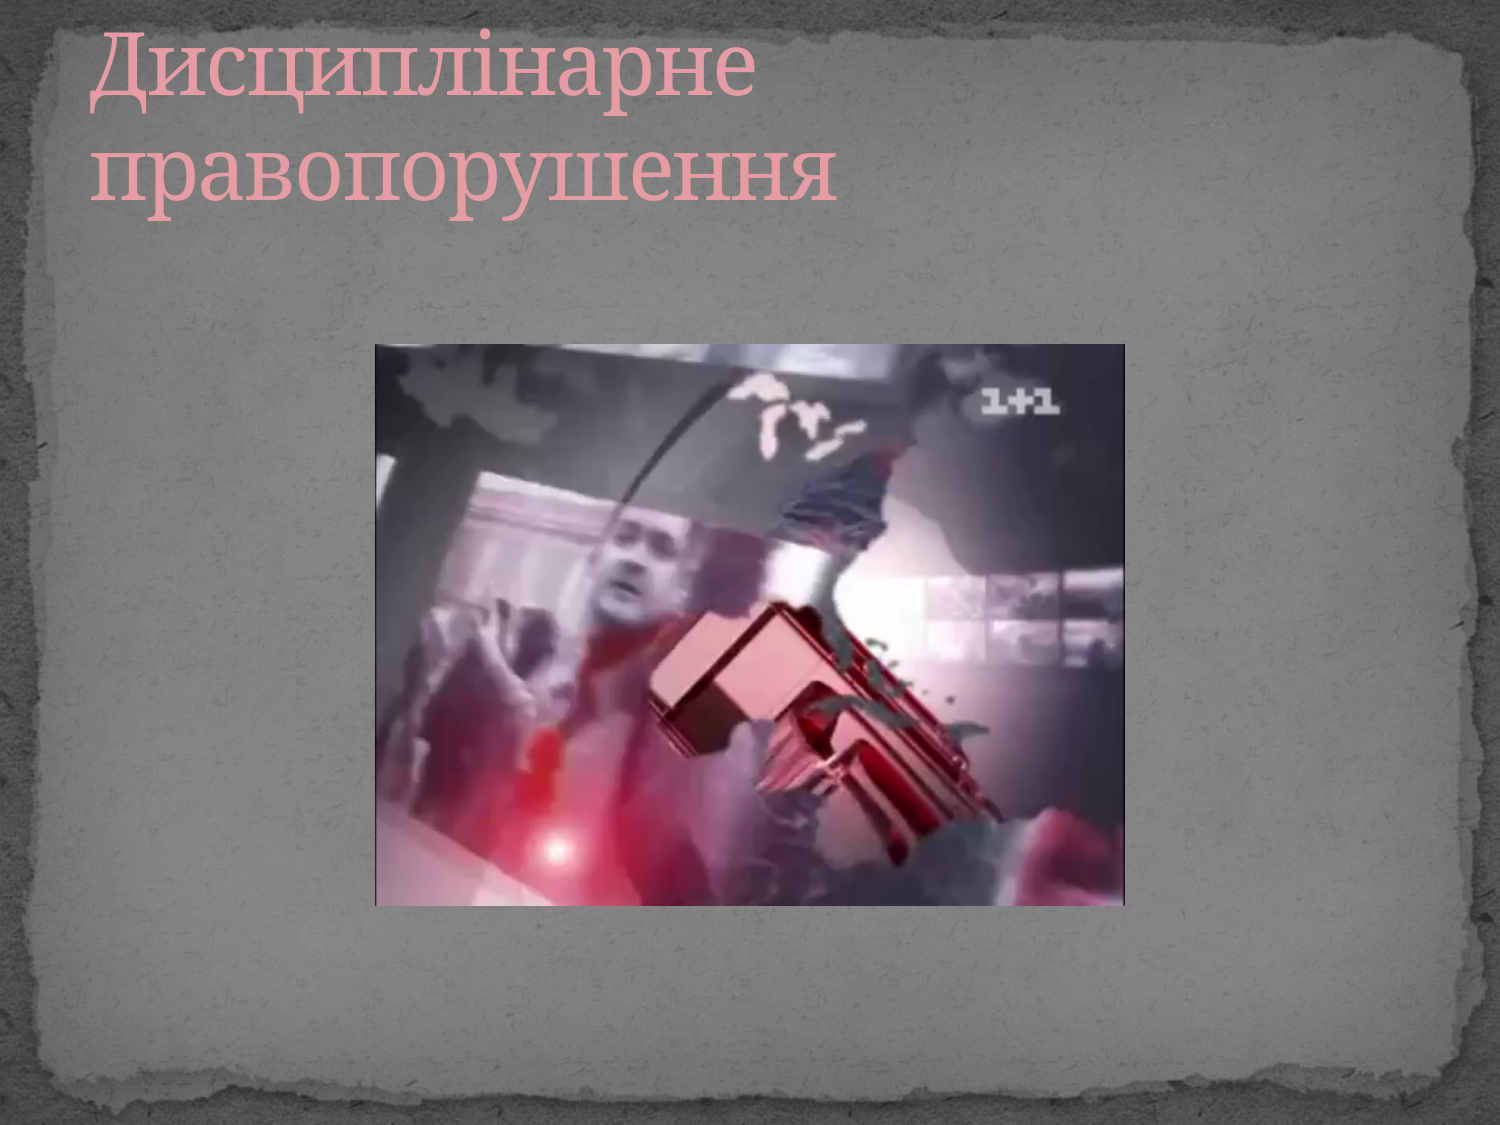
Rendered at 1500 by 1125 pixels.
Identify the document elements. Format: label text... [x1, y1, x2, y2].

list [377, 346, 1125, 905]
title Дисциплінарне правопорушення [74, 24, 1425, 225]
